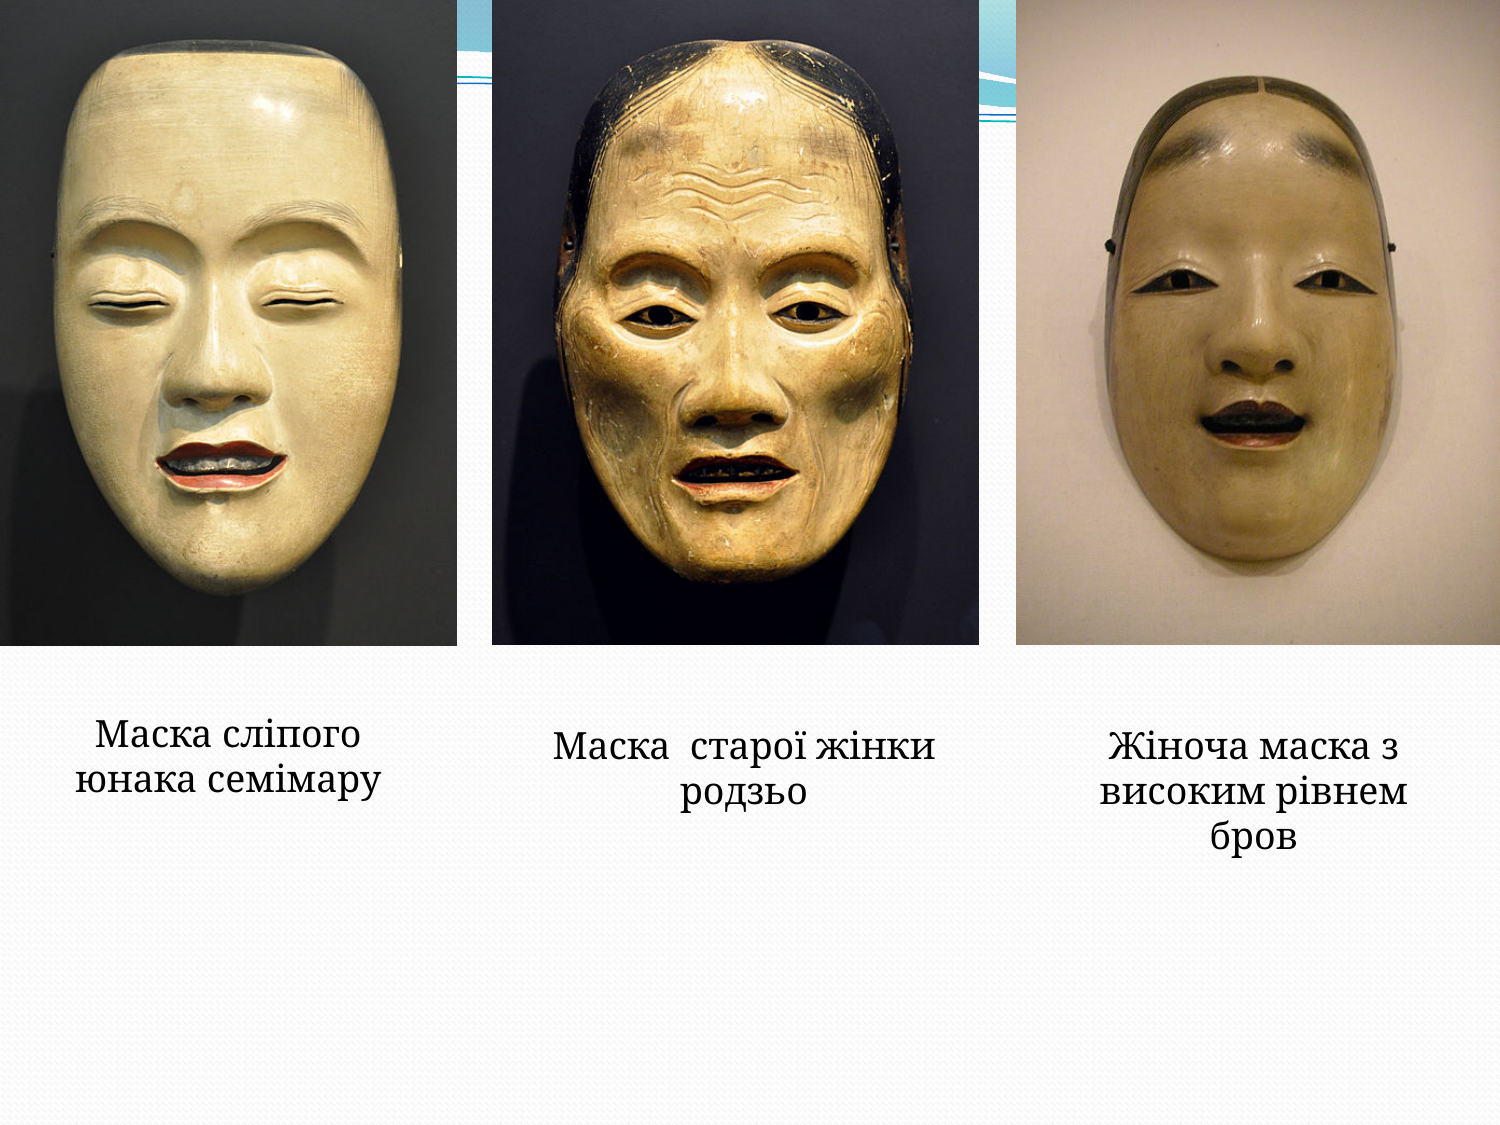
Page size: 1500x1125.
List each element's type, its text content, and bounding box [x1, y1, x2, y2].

picture [0, 0, 458, 646]
text_box Жіноча маска з високим рівнем бров [1042, 714, 1465, 865]
text_box Маска сліпого юнака семімару [35, 703, 422, 808]
picture [491, 0, 979, 645]
picture [1016, 0, 1500, 645]
text_box Маска старої жінки родзьо [515, 714, 973, 820]
